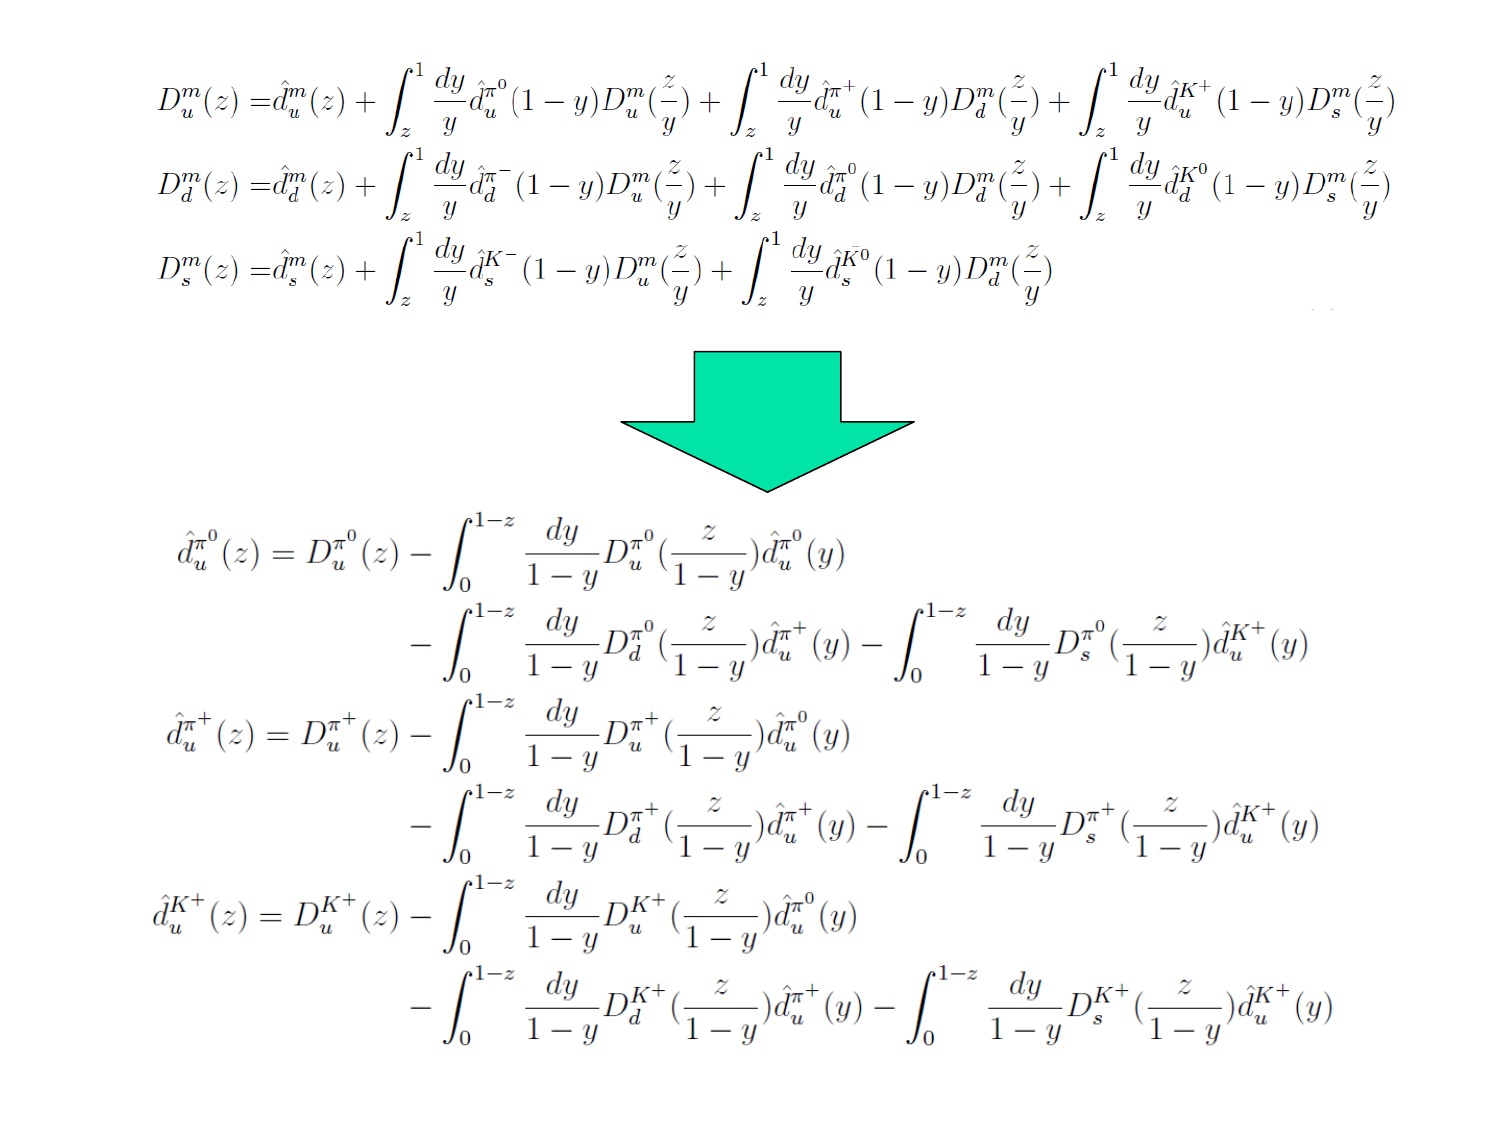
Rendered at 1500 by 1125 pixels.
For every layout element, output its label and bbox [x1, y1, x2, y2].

text_box [621, 351, 915, 490]
list [140, 23, 1416, 311]
picture [152, 491, 1347, 1064]
